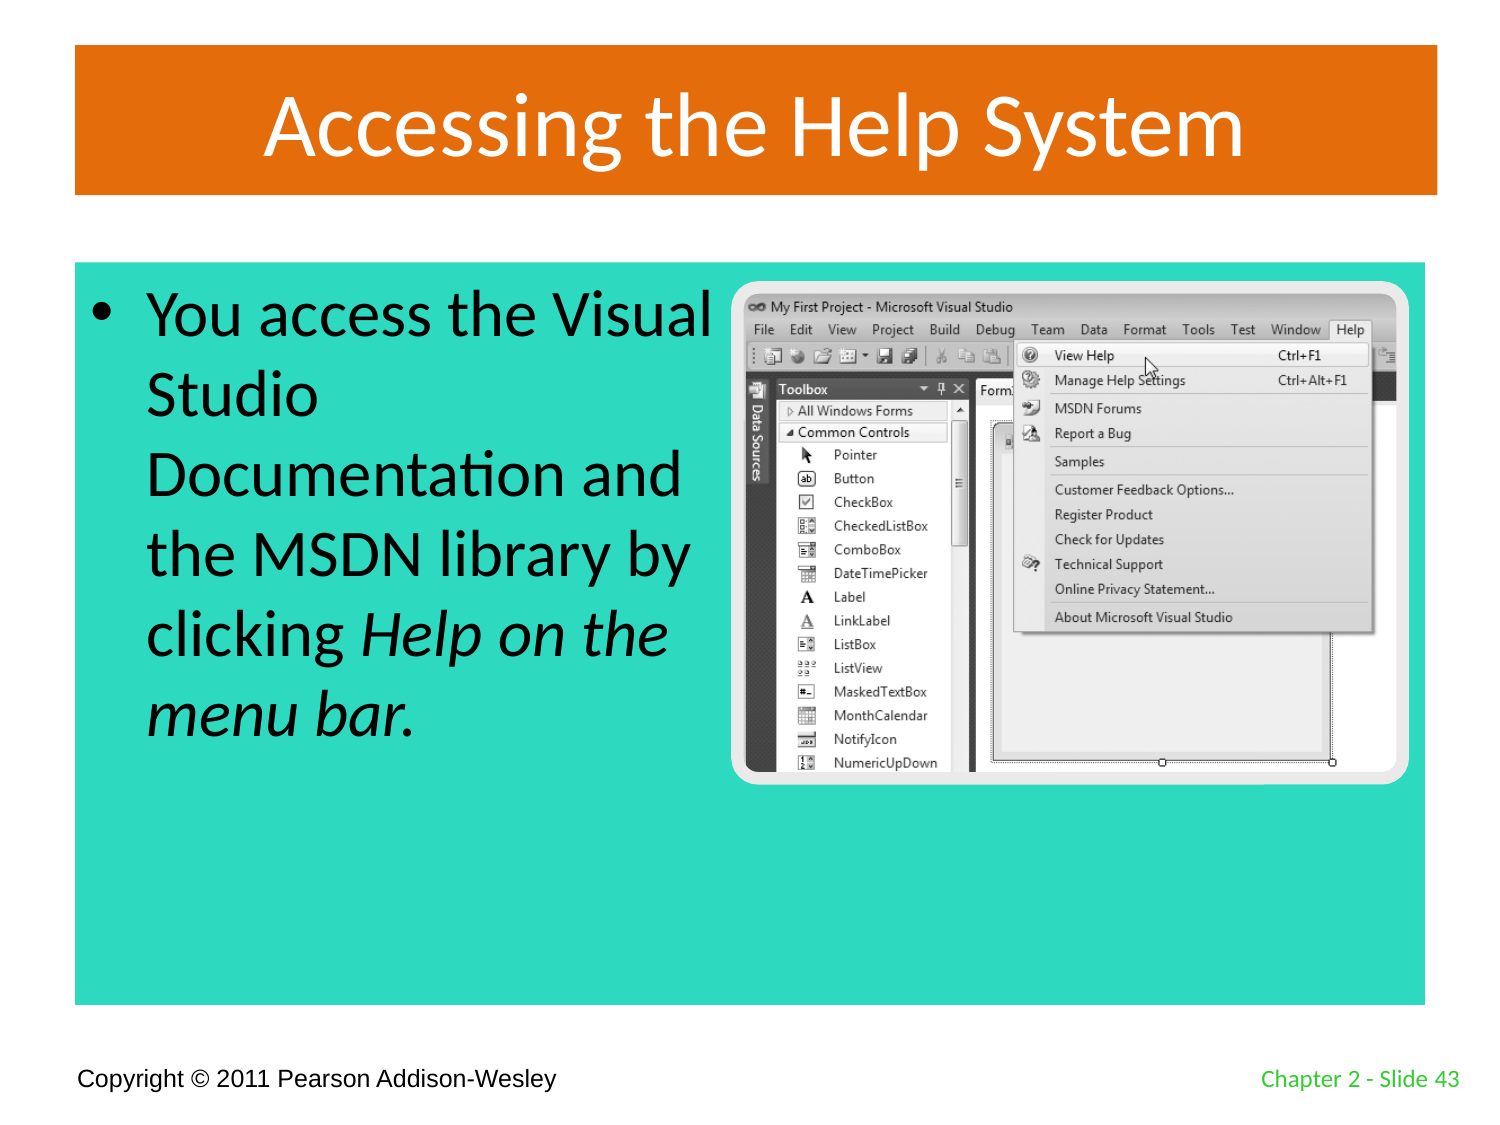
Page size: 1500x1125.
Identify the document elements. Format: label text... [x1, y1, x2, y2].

list You access the Visual Studio Documentation and the MSDN library by clicking Help on the menu bar. [75, 262, 1425, 1005]
slide_number Chapter 2 - Slide 43 [1162, 1024, 1476, 1101]
title Accessing the Help System [75, 45, 1438, 196]
picture [737, 287, 1403, 779]
